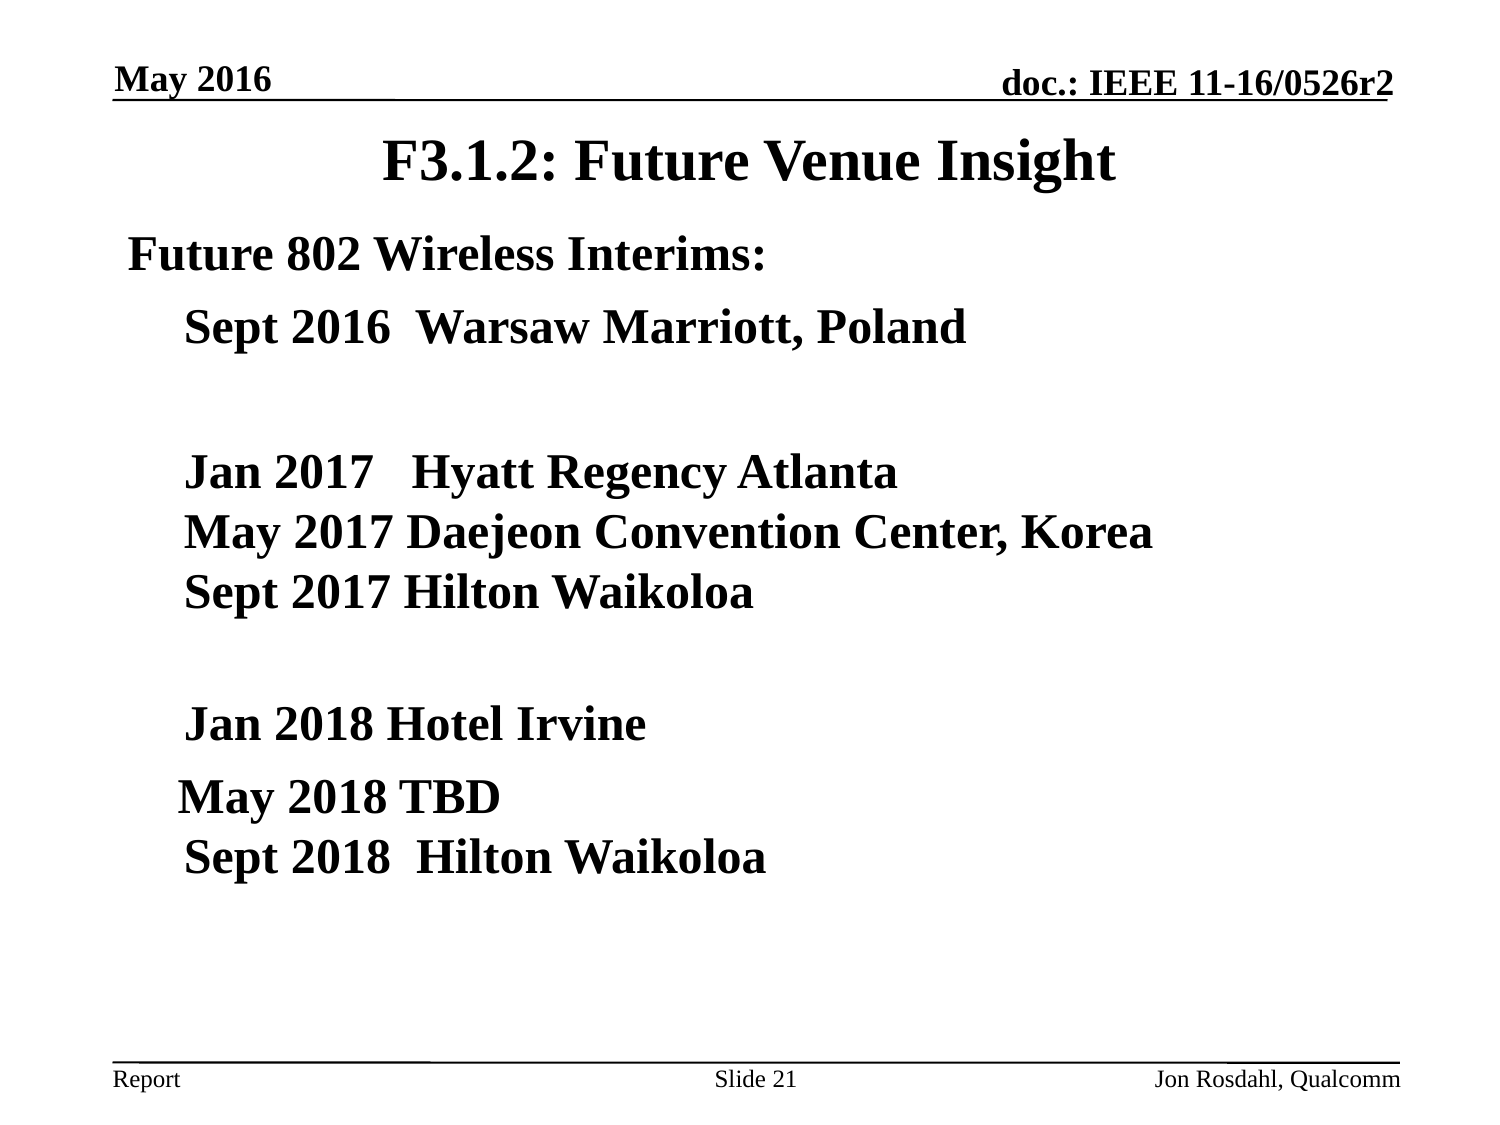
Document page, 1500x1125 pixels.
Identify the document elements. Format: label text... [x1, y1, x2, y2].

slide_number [114, 54, 423, 100]
list Future 802 Wireless Interims: Sept 2016 Warsaw Marriott, Poland Jan 2017 Hyatt Regency Atlanta May 2017 Daejeon Convention Center, Korea Sept 2017 Hilton Waikoloa Jan 2018 Hotel Irvine May 2018 TBD Sept 2018 Hilton Waikoloa [112, 212, 1388, 1051]
slide_number Slide 21 [712, 1061, 800, 1123]
title F3.1.2: Future Venue Insight [112, 112, 1388, 201]
footer Jon Rosdahl, Qualcomm [878, 1061, 1402, 1093]
